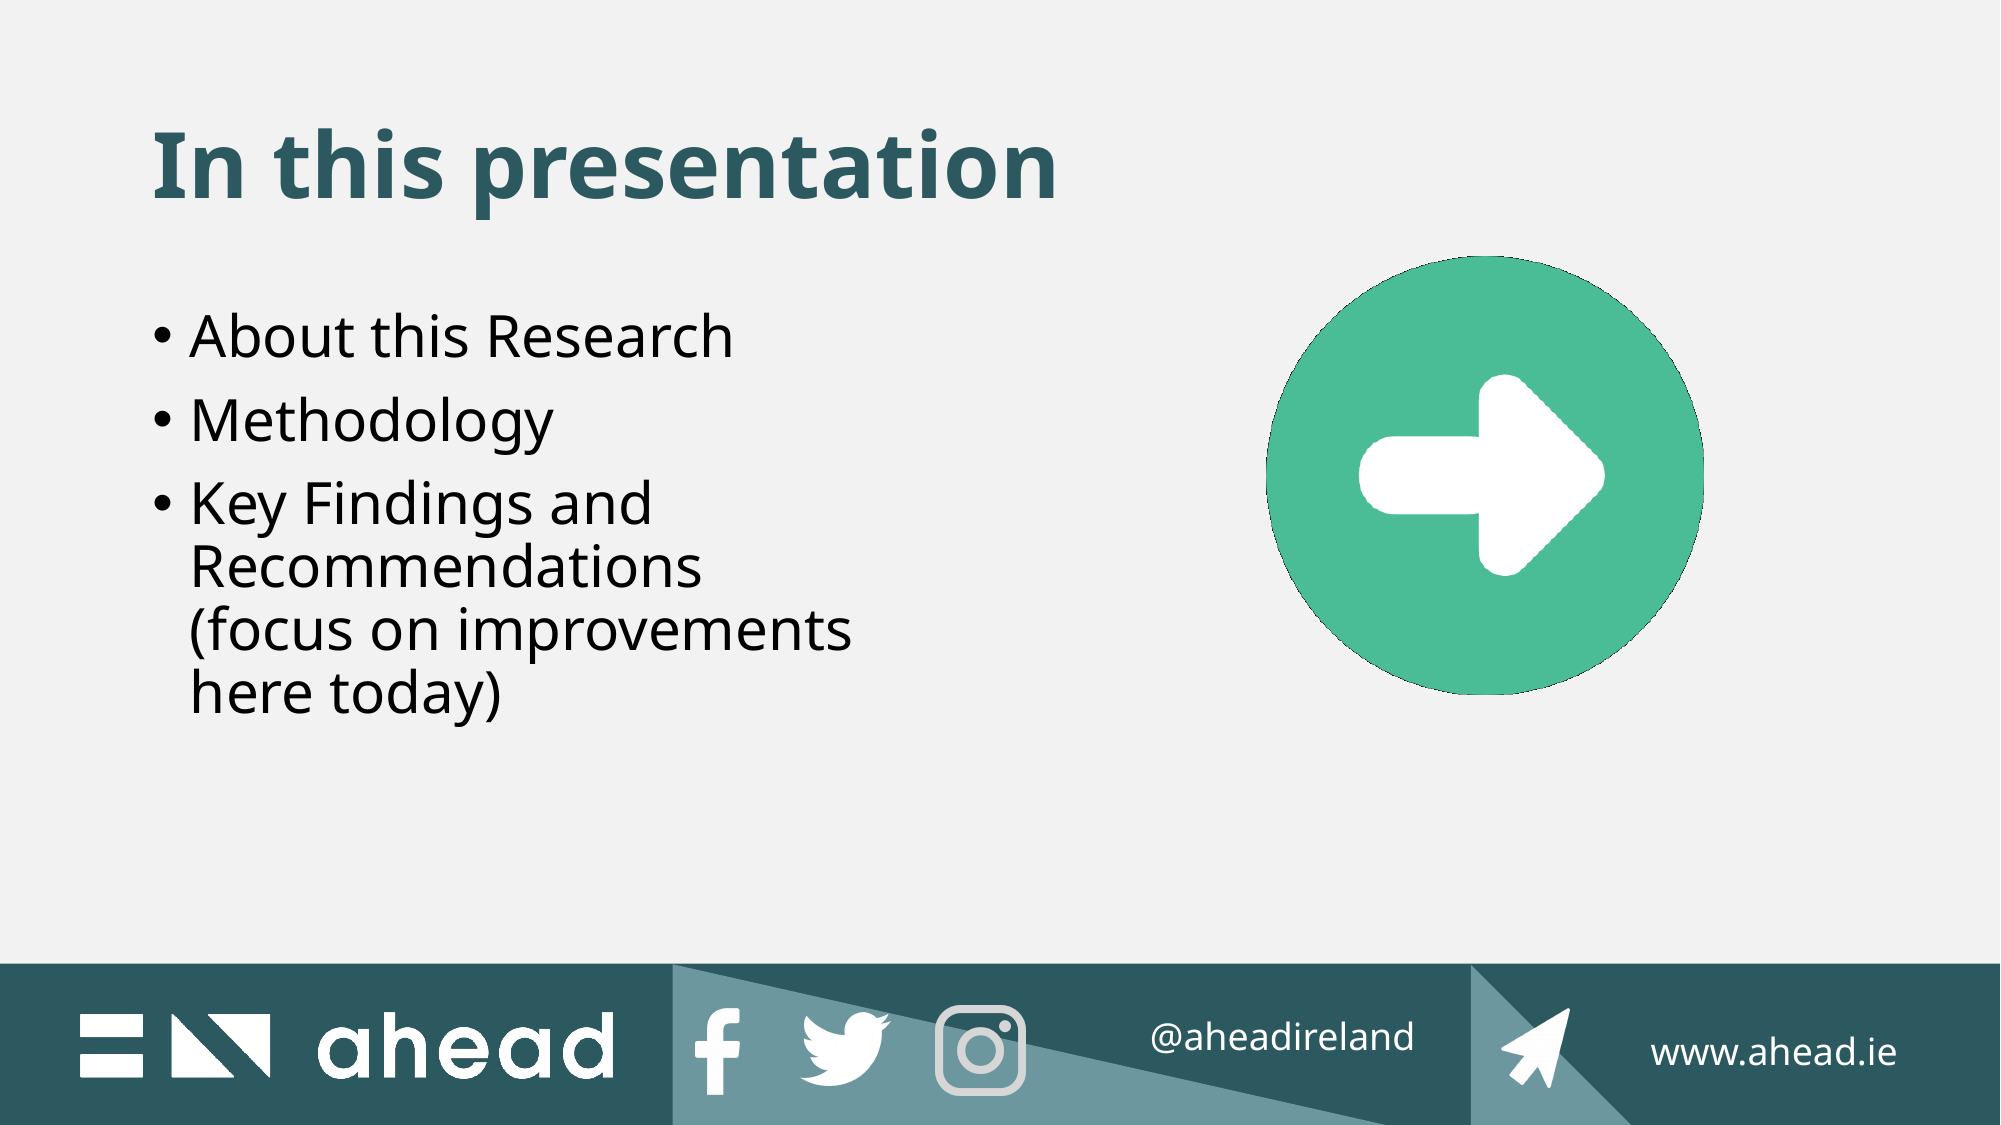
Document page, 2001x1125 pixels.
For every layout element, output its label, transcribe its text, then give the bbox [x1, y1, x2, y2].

title In this presentation [137, 59, 1863, 278]
list About this Research Methodology Key Findings and Recommendations (focus on improvements here today) [137, 299, 873, 1014]
picture [1501, 1008, 1570, 1088]
picture [800, 1012, 891, 1086]
picture [1266, 256, 1704, 695]
picture [695, 1014, 740, 1095]
picture [80, 1012, 613, 1079]
